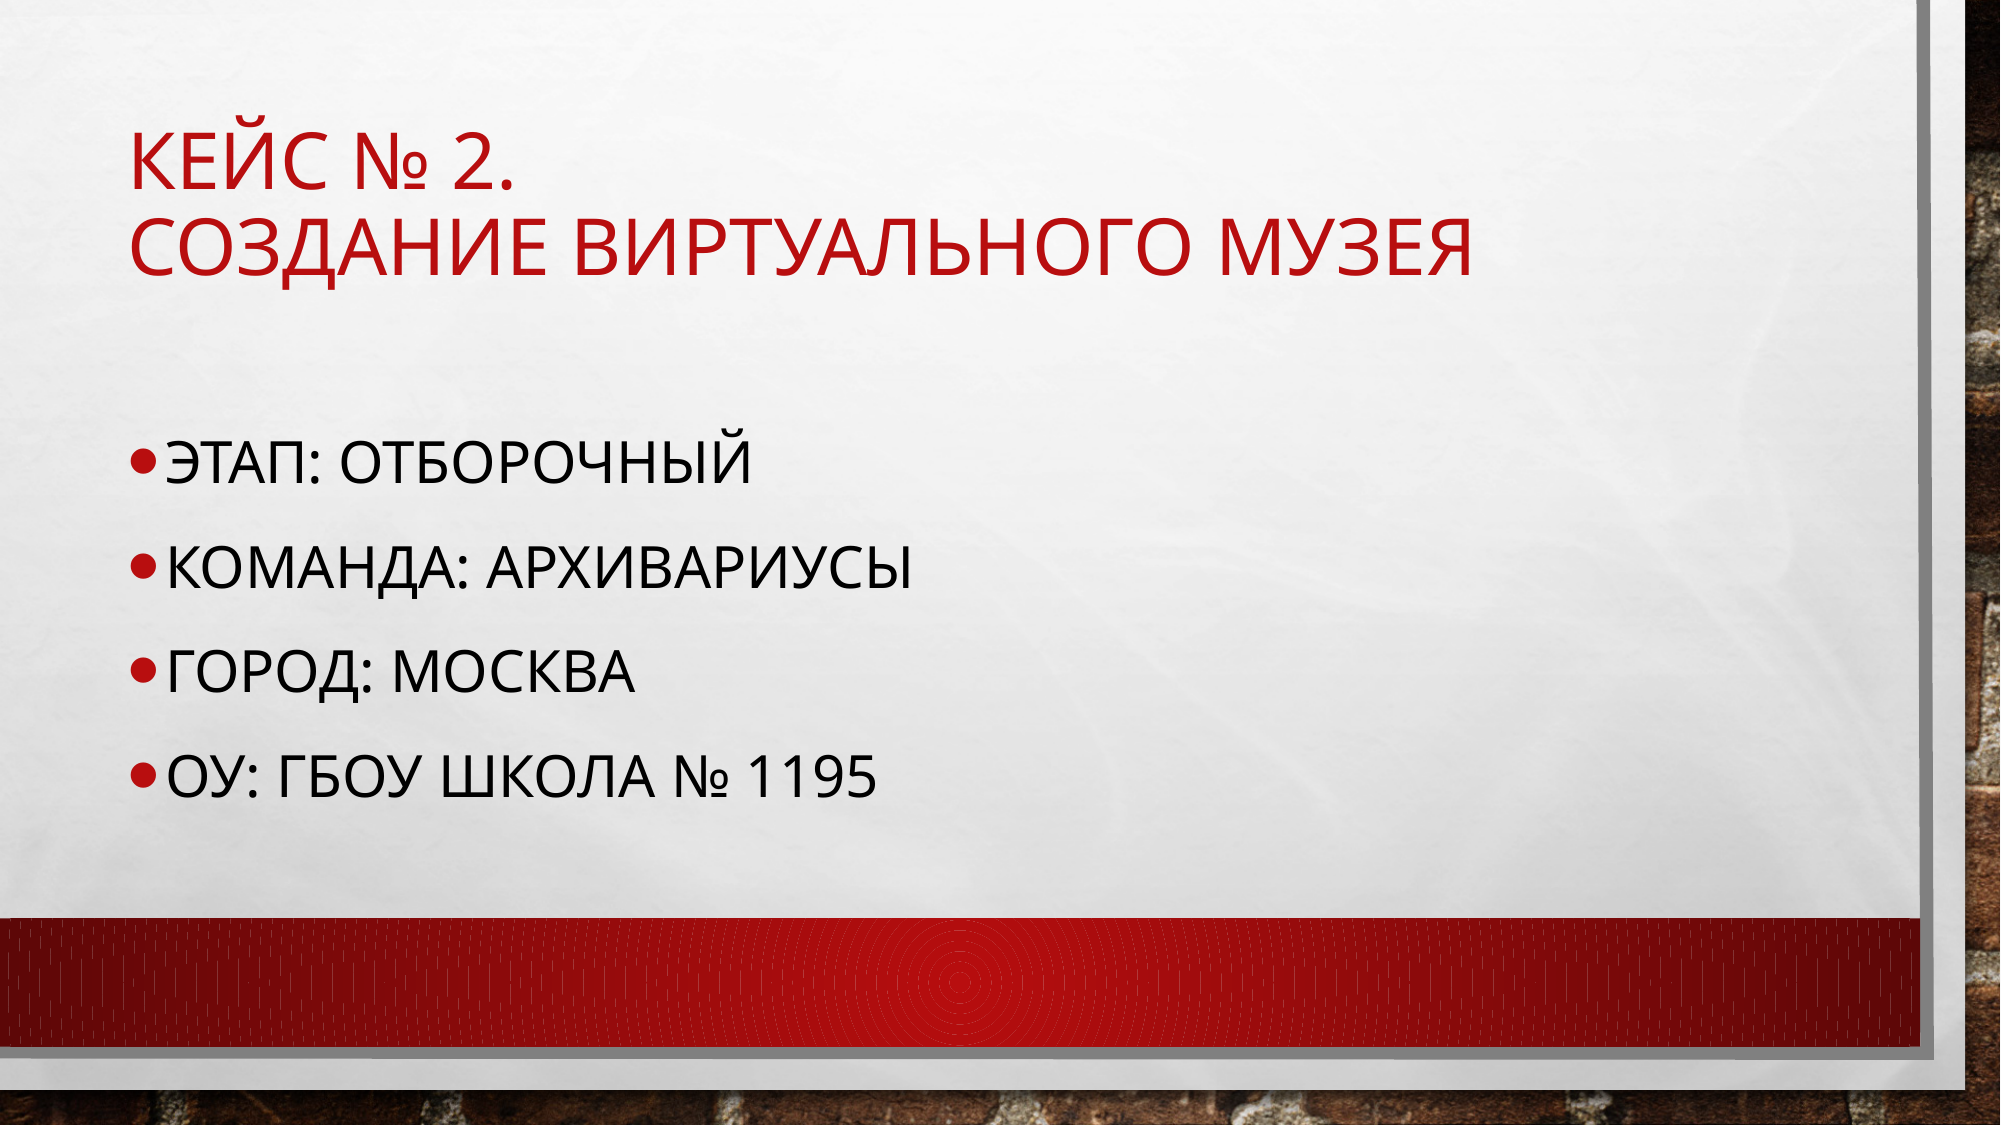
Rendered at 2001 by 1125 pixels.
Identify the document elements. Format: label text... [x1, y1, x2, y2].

picture [0, 0, 2000, 1125]
list Этап: отборочный Команда: архивариусы Город: москва Оу: гбоу школа № 1195 [112, 338, 1818, 882]
title Кейс № 2. создание виртуального музея [112, 112, 1818, 302]
